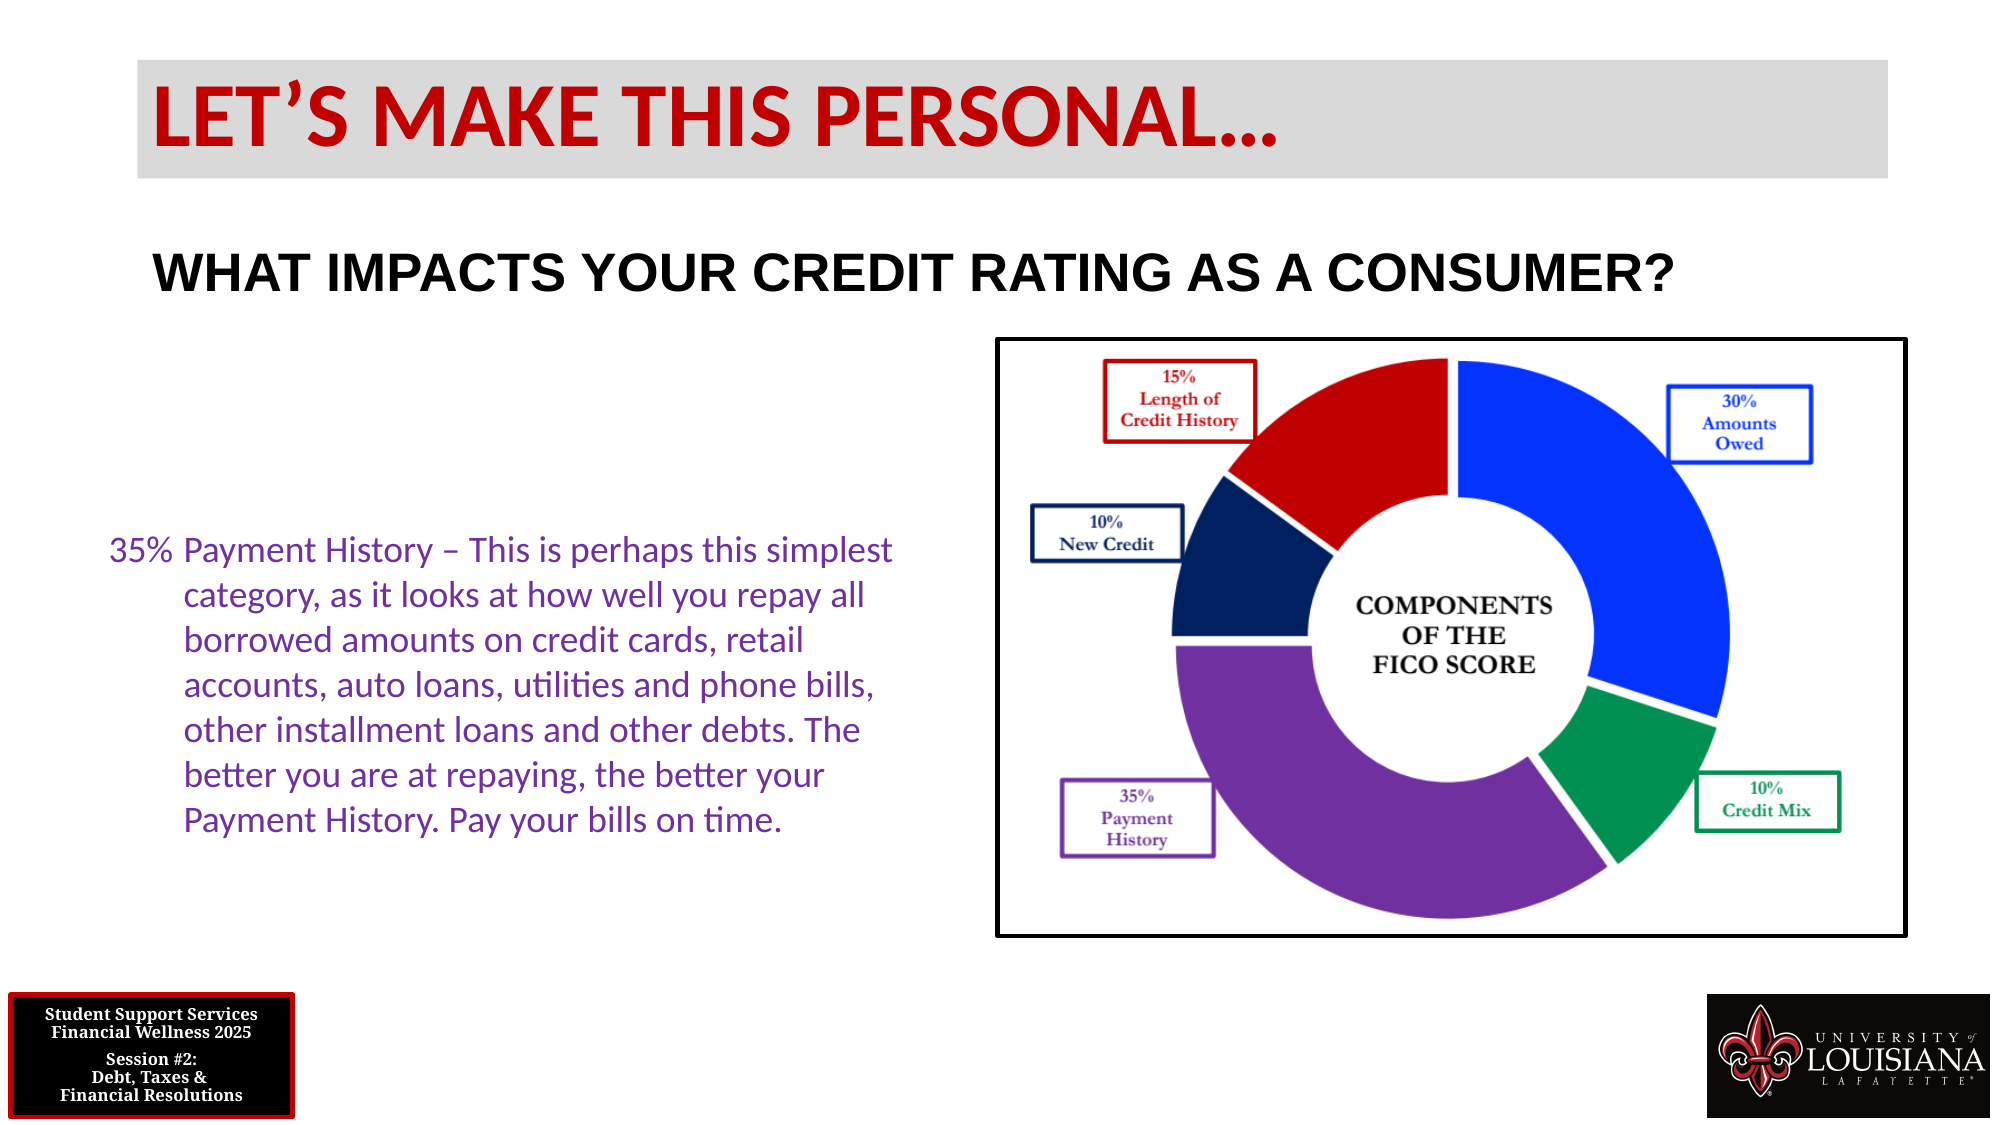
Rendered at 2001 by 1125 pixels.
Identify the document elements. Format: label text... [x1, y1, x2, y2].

text_box LET’S MAKE THIS PERSONAL… [137, 59, 1888, 179]
list WHAT IMPACTS YOUR CREDIT RATING AS A CONSUMER? [137, 237, 1888, 1063]
picture [1707, 994, 1990, 1118]
picture [999, 341, 1903, 934]
text_box 35% Payment History – This is perhaps this simplest category, as it looks at how well you repay all borrowed amounts on credit cards, retail accounts, auto loans, utilities and phone bills, other installment loans and other debts. The better you are at repaying, the better your Payment History. Pay your bills on time. [18, 517, 937, 847]
